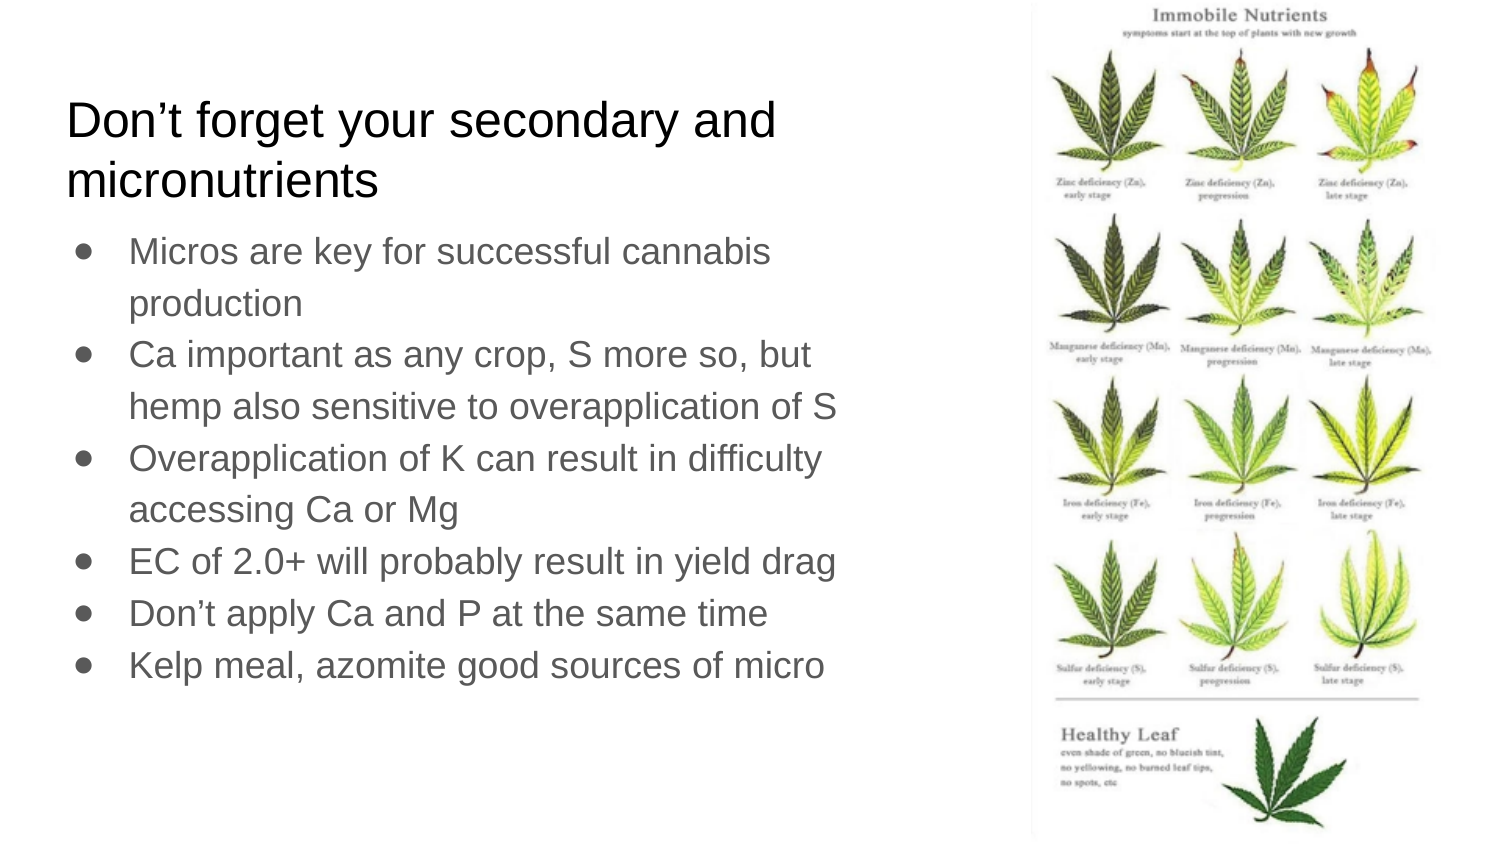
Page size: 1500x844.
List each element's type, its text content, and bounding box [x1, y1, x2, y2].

picture [1031, 0, 1453, 844]
title Don’t forget your secondary and micronutrients [51, 72, 809, 192]
list Micros are key for successful cannabis production Ca important as any crop, S more so, but hemp also sensitive to overapplication of S Overapplication of K can result in difficulty accessing Ca or Mg EC of 2.0+ will probably result in yield drag Don’t apply Ca and P at the same time Kelp meal, azomite good sources of micro [38, 205, 860, 766]
